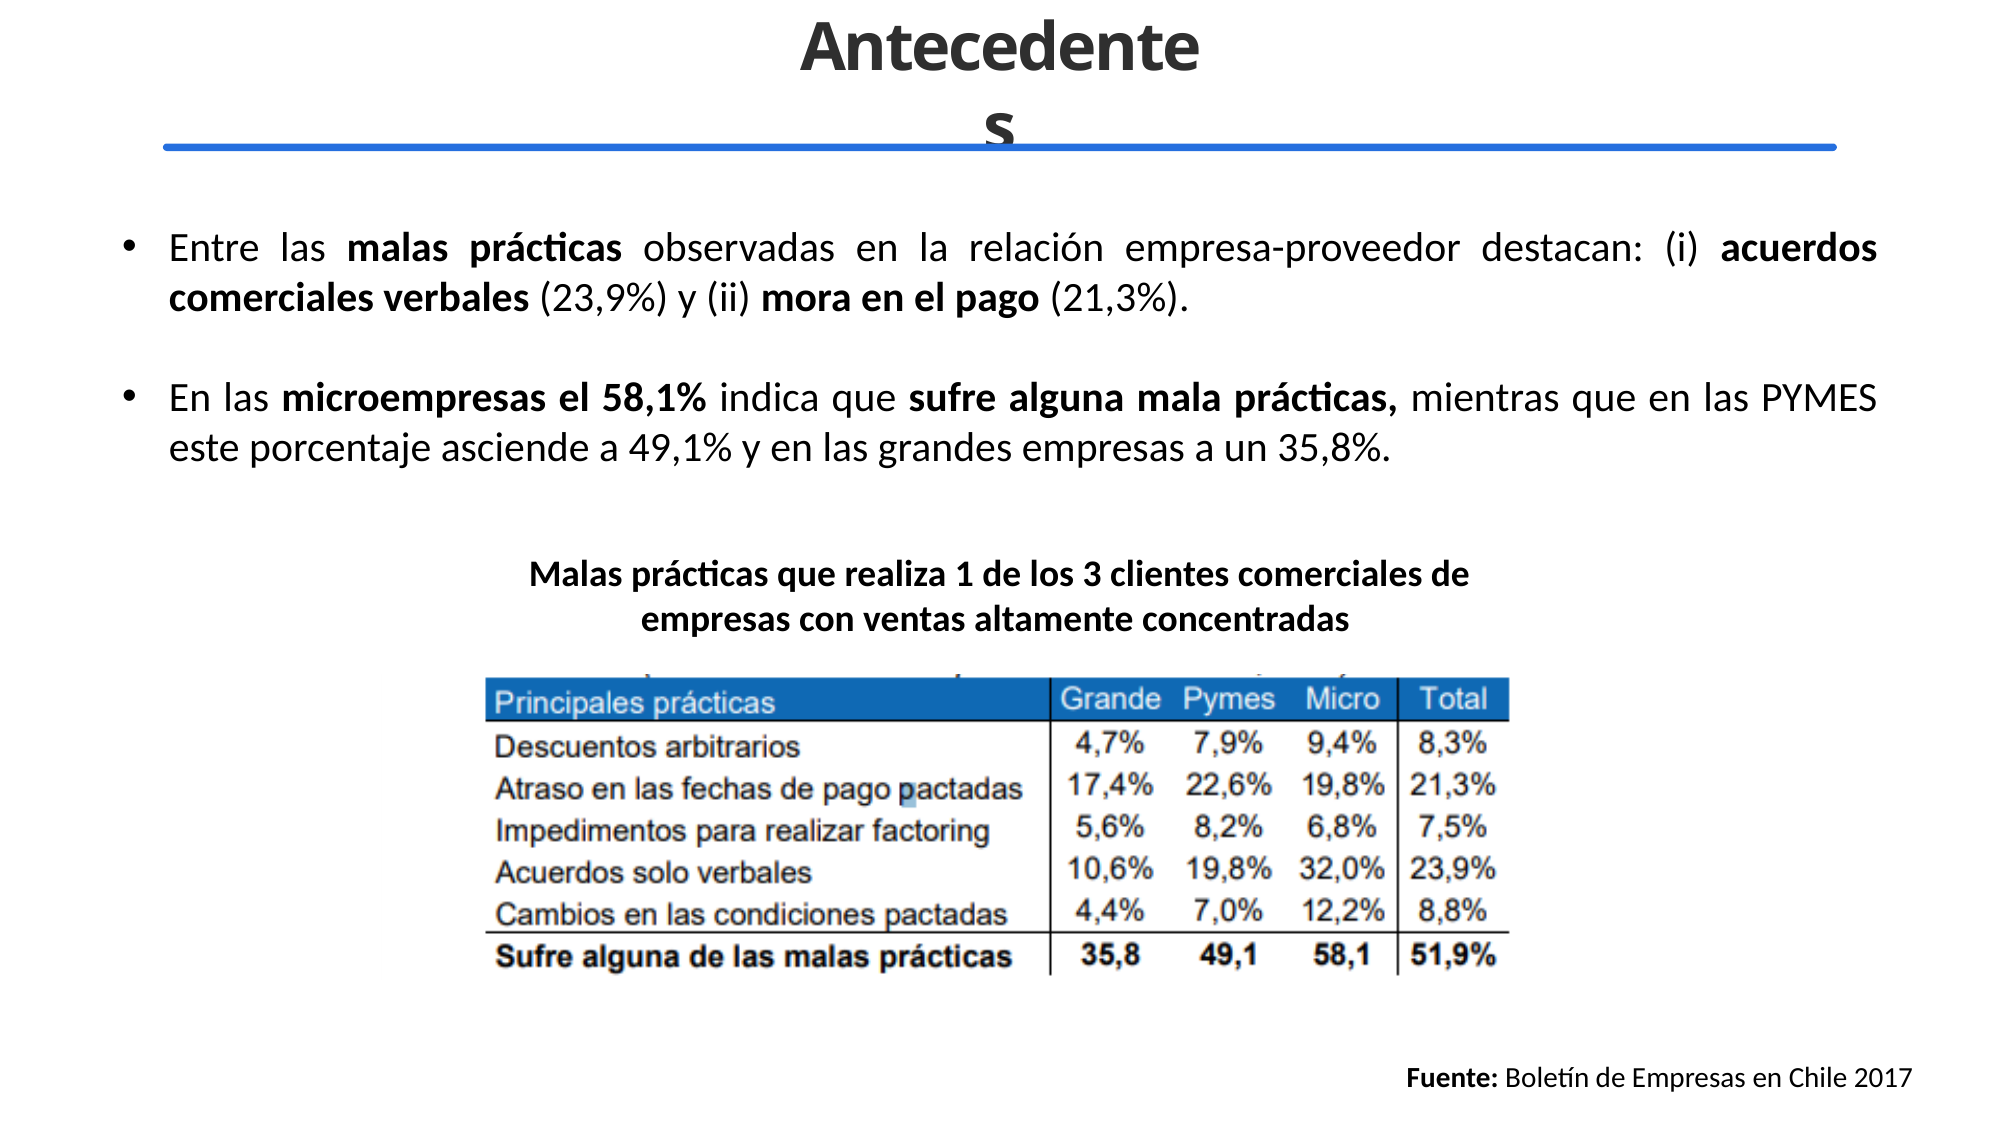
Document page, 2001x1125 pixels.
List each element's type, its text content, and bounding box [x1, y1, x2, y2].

text_box Antecedentes [792, 42, 1208, 125]
picture [380, 674, 1620, 980]
text_box [162, 143, 1837, 152]
text_box Malas prácticas que realiza 1 de los 3 clientes comerciales de empresas con ventas altamente concentradas [474, 541, 1526, 647]
text_box Fuente: Boletín de Empresas en Chile 2017 [1391, 1050, 1954, 1101]
text_box Entre las malas prácticas observadas en la relación empresa-proveedor destacan: (i) acuerdos comerciales verbales (23,9%) y (ii) mora en el pago (21,3%). En las microempresas el 58,1% indica que sufre alguna mala prácticas, mientras que en las PYMES este porcentaje asciende a 49,1% y en las grandes empresas a un 35,8%. [107, 212, 1893, 478]
